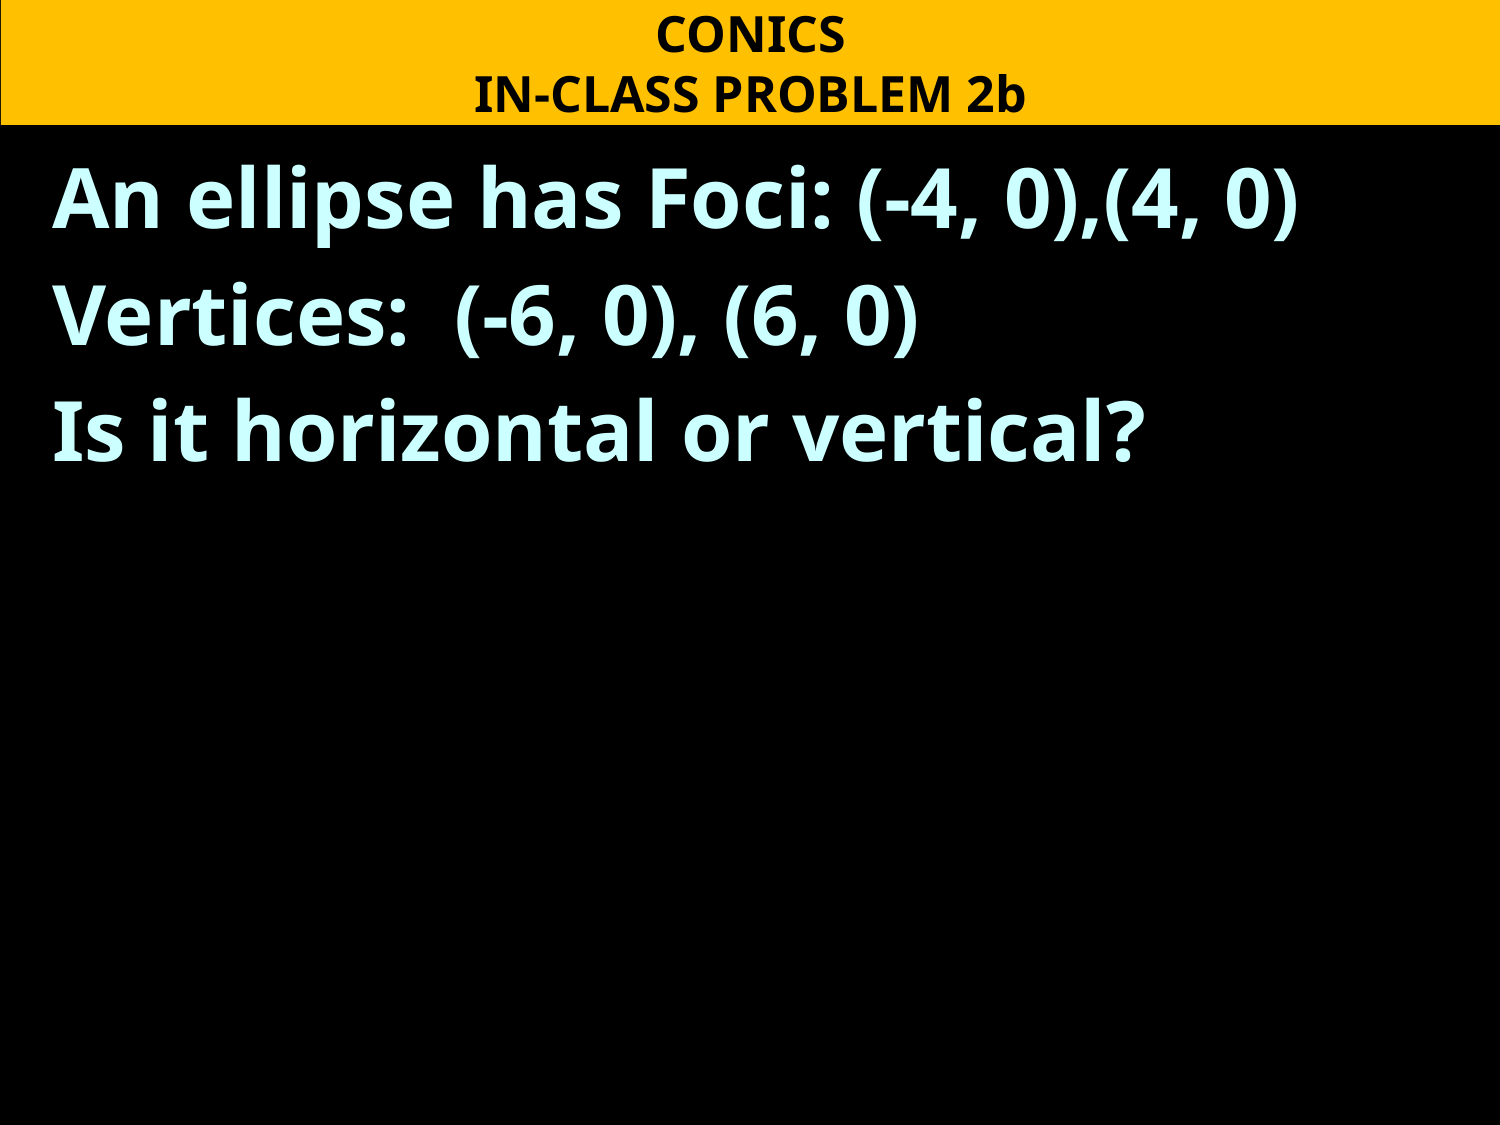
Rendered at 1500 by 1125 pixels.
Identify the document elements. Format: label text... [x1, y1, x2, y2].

list An ellipse has Foci: (-4, 0),(4, 0) Vertices: (-6, 0), (6, 0) Is it horizontal or vertical? [37, 137, 1500, 1063]
text_box CONICS IN-CLASS PROBLEM 2b [0, 0, 1500, 125]
